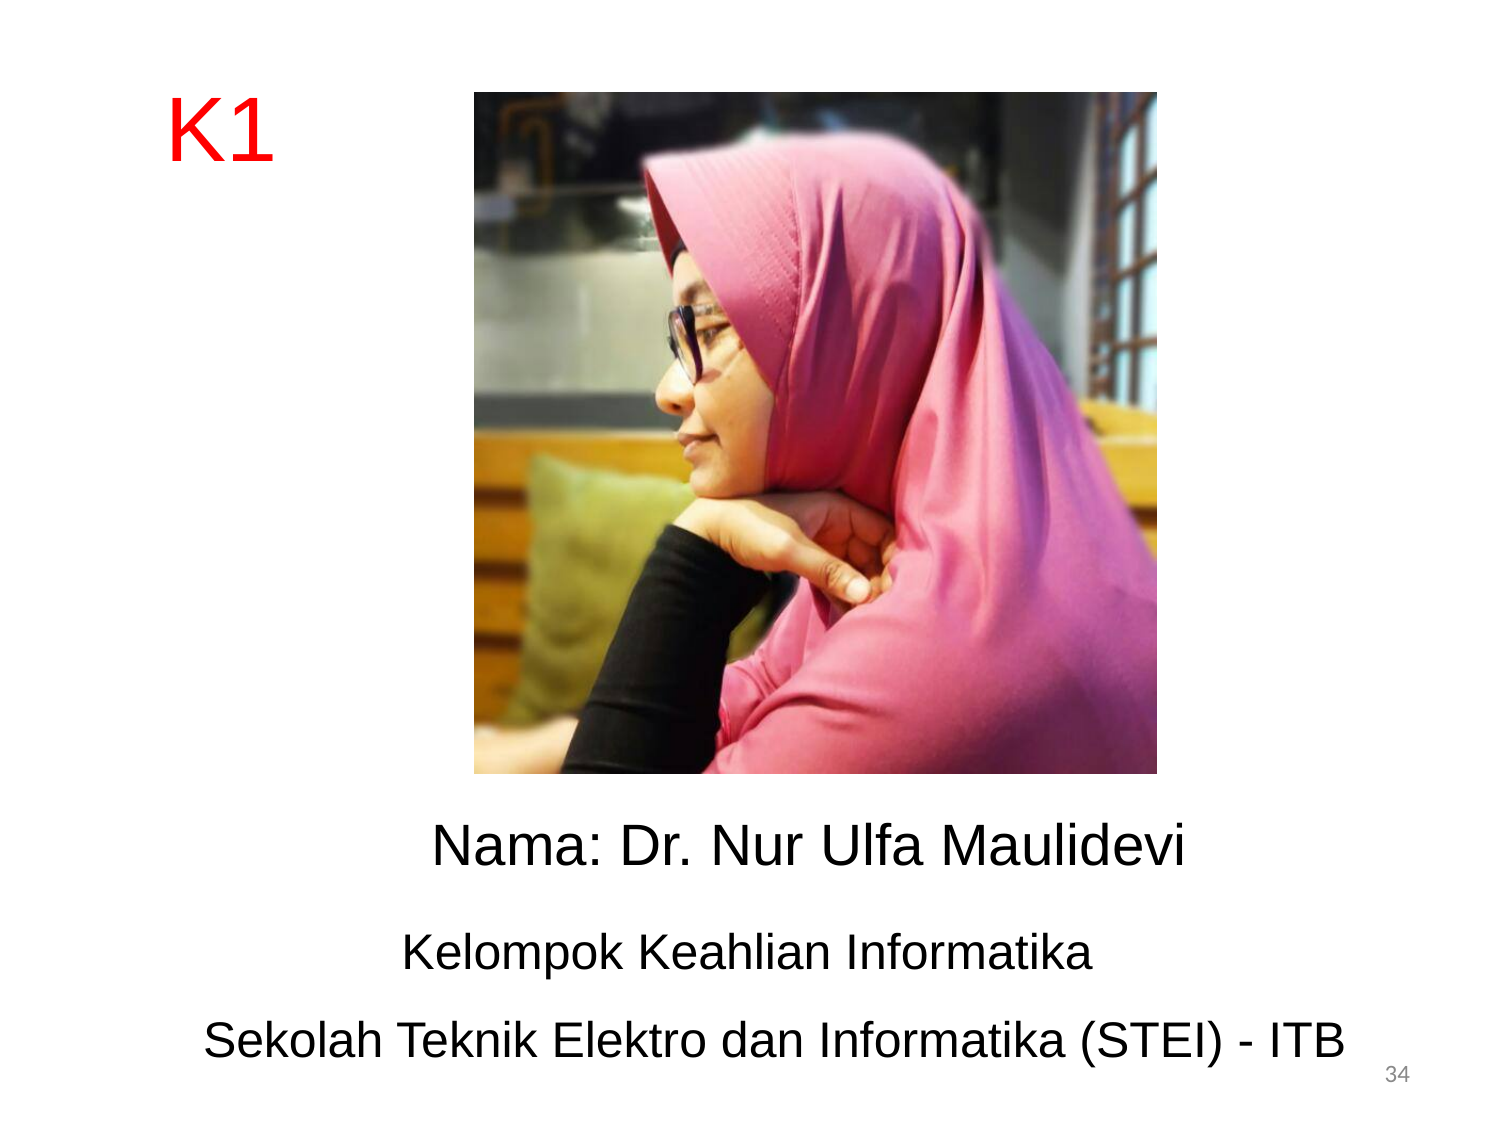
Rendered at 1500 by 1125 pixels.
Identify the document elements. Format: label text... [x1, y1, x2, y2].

picture [474, 91, 1157, 774]
text_box Sekolah Teknik Elektro dan Informatika (STEI) - ITB [188, 999, 1362, 1075]
text_box Kelompok Keahlian Informatika [386, 912, 1108, 988]
slide_number 34 [1074, 1042, 1425, 1103]
text_box K1 [150, 62, 293, 188]
text_box Nama: Dr. Nur Ulfa Maulidevi [416, 800, 1219, 885]
